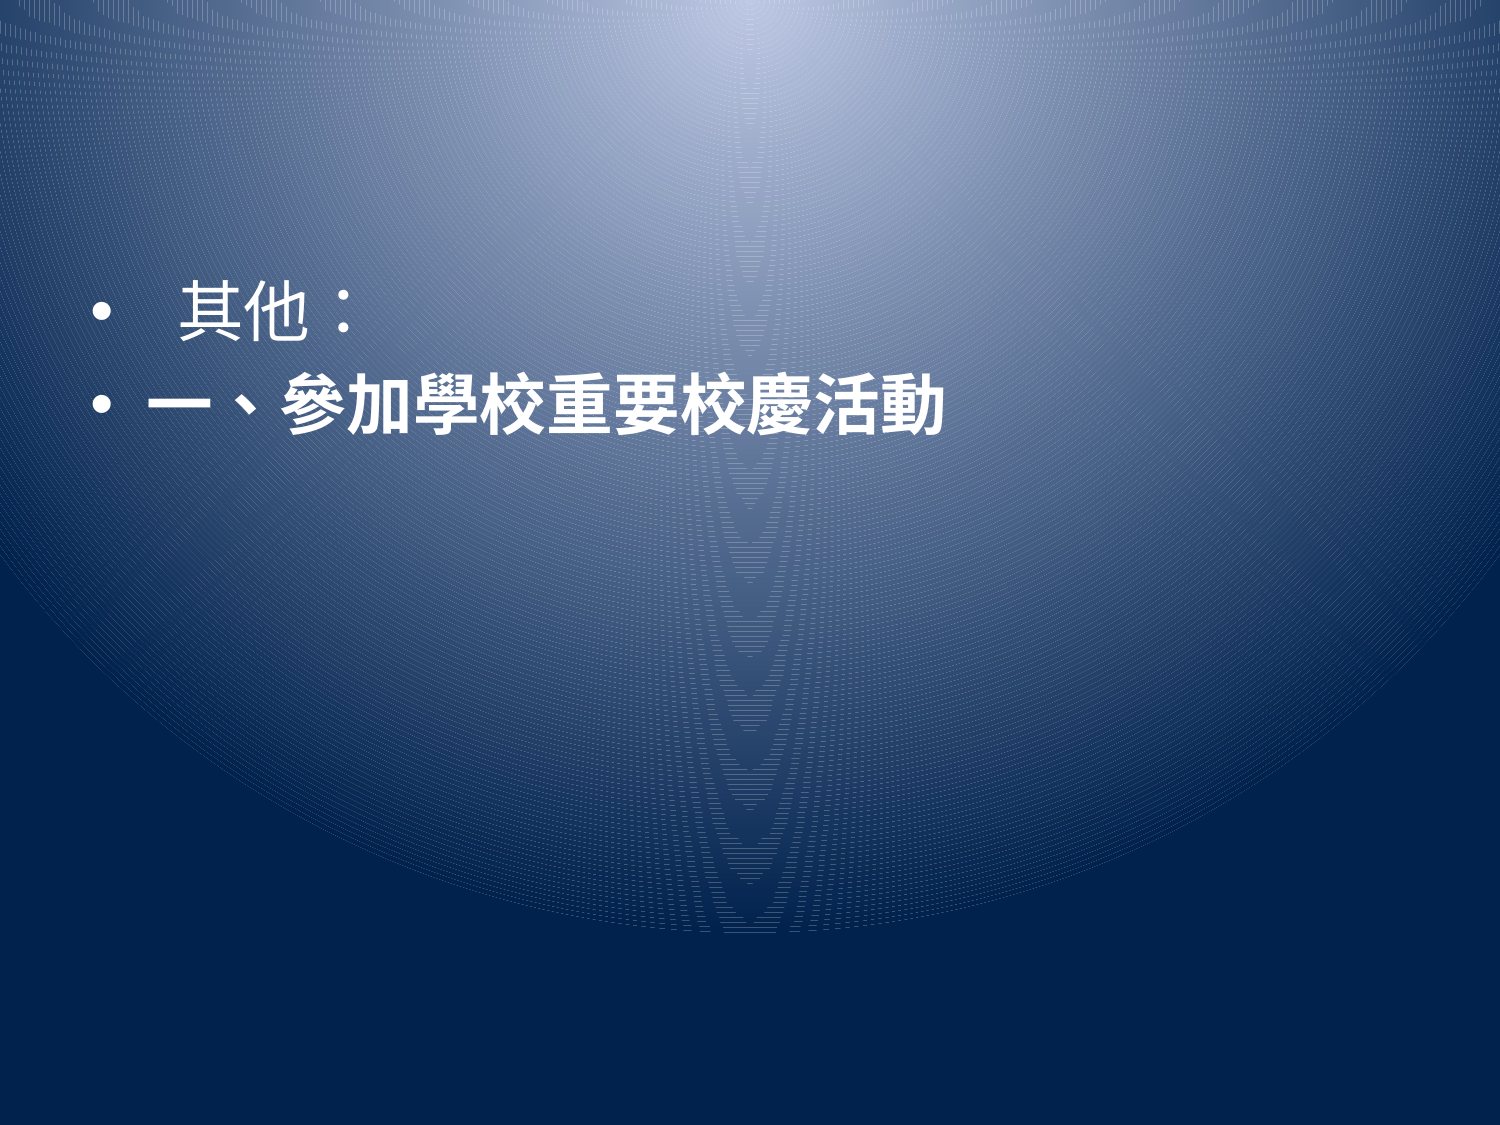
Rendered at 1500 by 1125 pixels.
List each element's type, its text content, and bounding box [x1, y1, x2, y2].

list 其他： 一、參加學校重要校慶活動 [75, 262, 1425, 1005]
